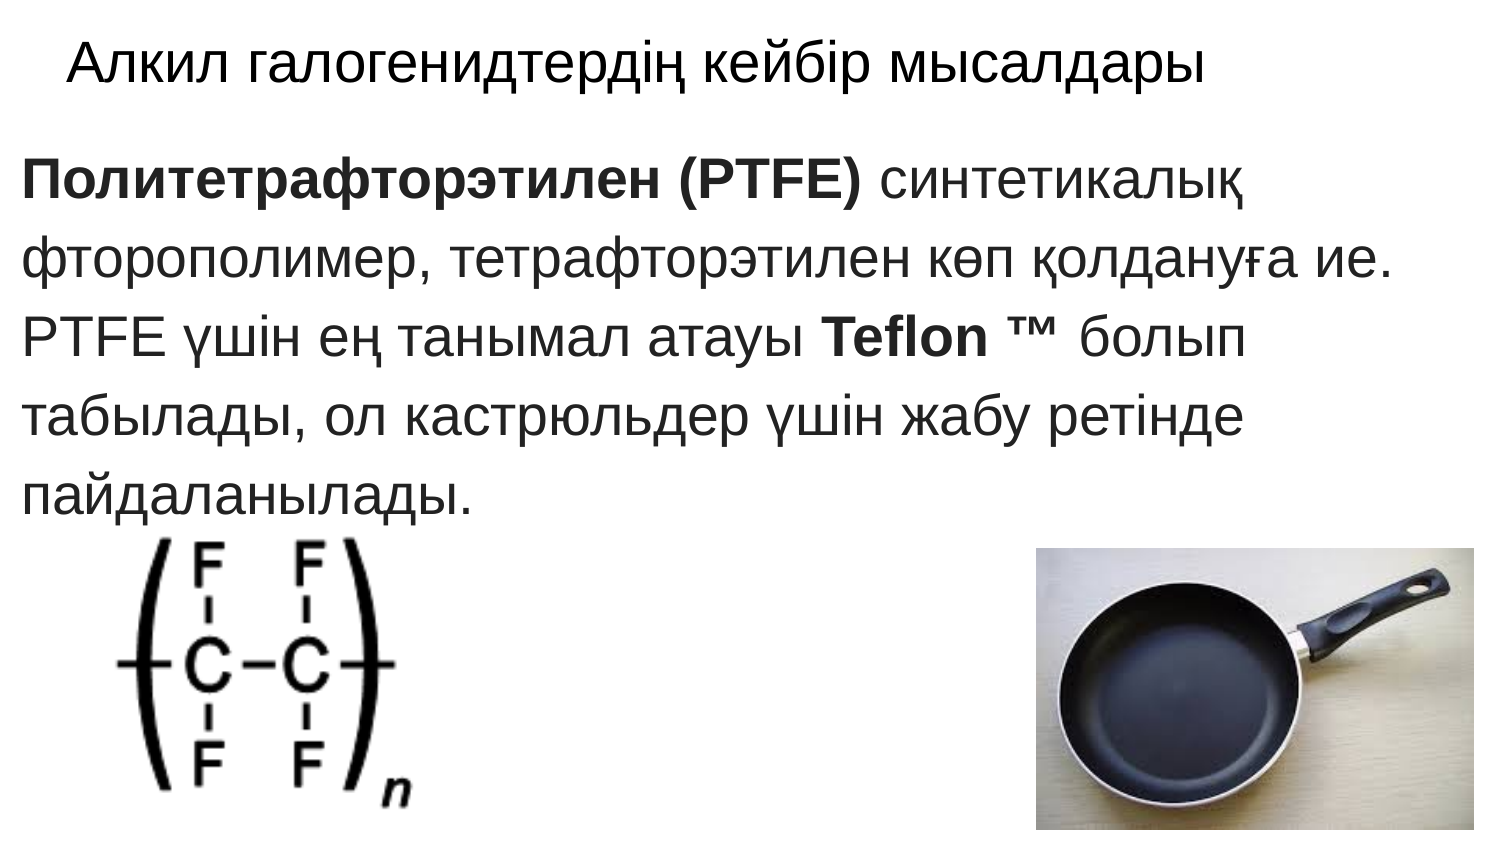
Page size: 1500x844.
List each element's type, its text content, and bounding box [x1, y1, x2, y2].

list Политетрафторэтилен (PTFE) синтетикалық фторополимер, тетрафторэтилен көп қолдануға ие. PTFE үшін ең танымал атауы Teflon ™ болып табылады, ол кастрюльдер үшін жабу ретінде пайдаланылады. [6, 115, 1494, 456]
picture [72, 503, 462, 844]
picture [1035, 548, 1474, 830]
title Алкил галогенидтердің кейбір мысалдары [51, 9, 1449, 104]
